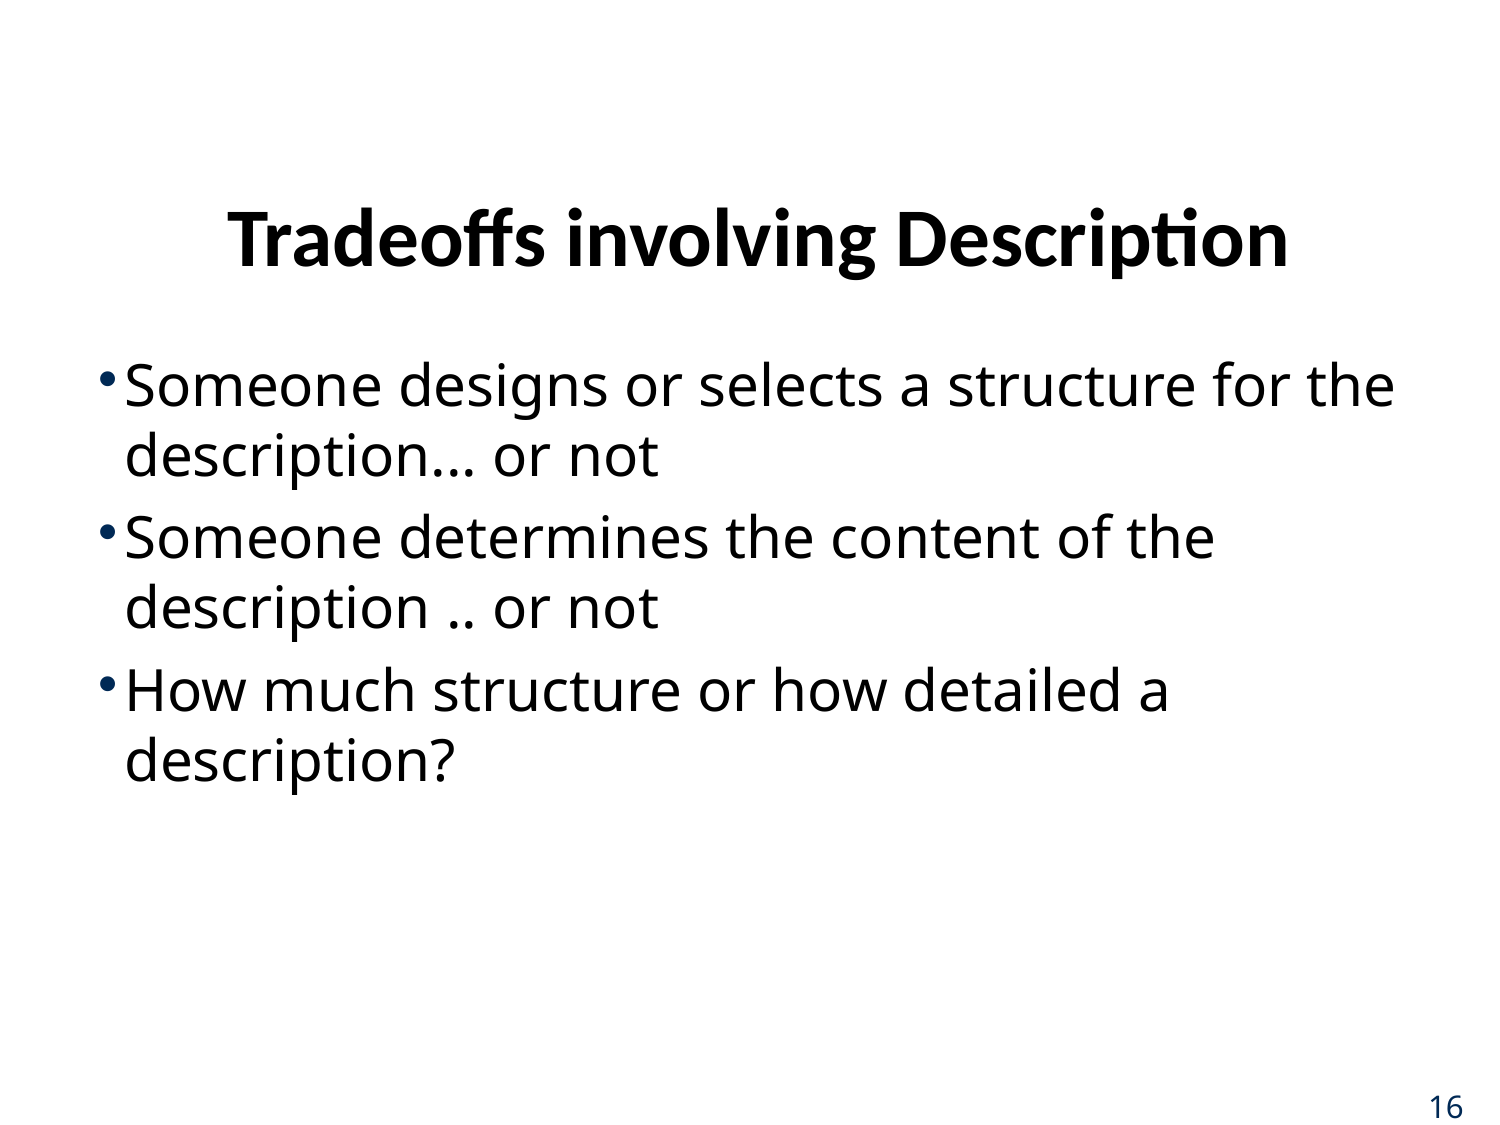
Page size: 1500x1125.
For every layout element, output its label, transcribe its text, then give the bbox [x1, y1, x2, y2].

text_box 16 [1438, 1081, 1454, 1119]
text_box Someone designs or selects a structure for the description... or not Someone determines the content of the description .. or not How much structure or how detailed a description? [87, 200, 1413, 798]
title Tradeoffs involving Description [75, 99, 1425, 296]
